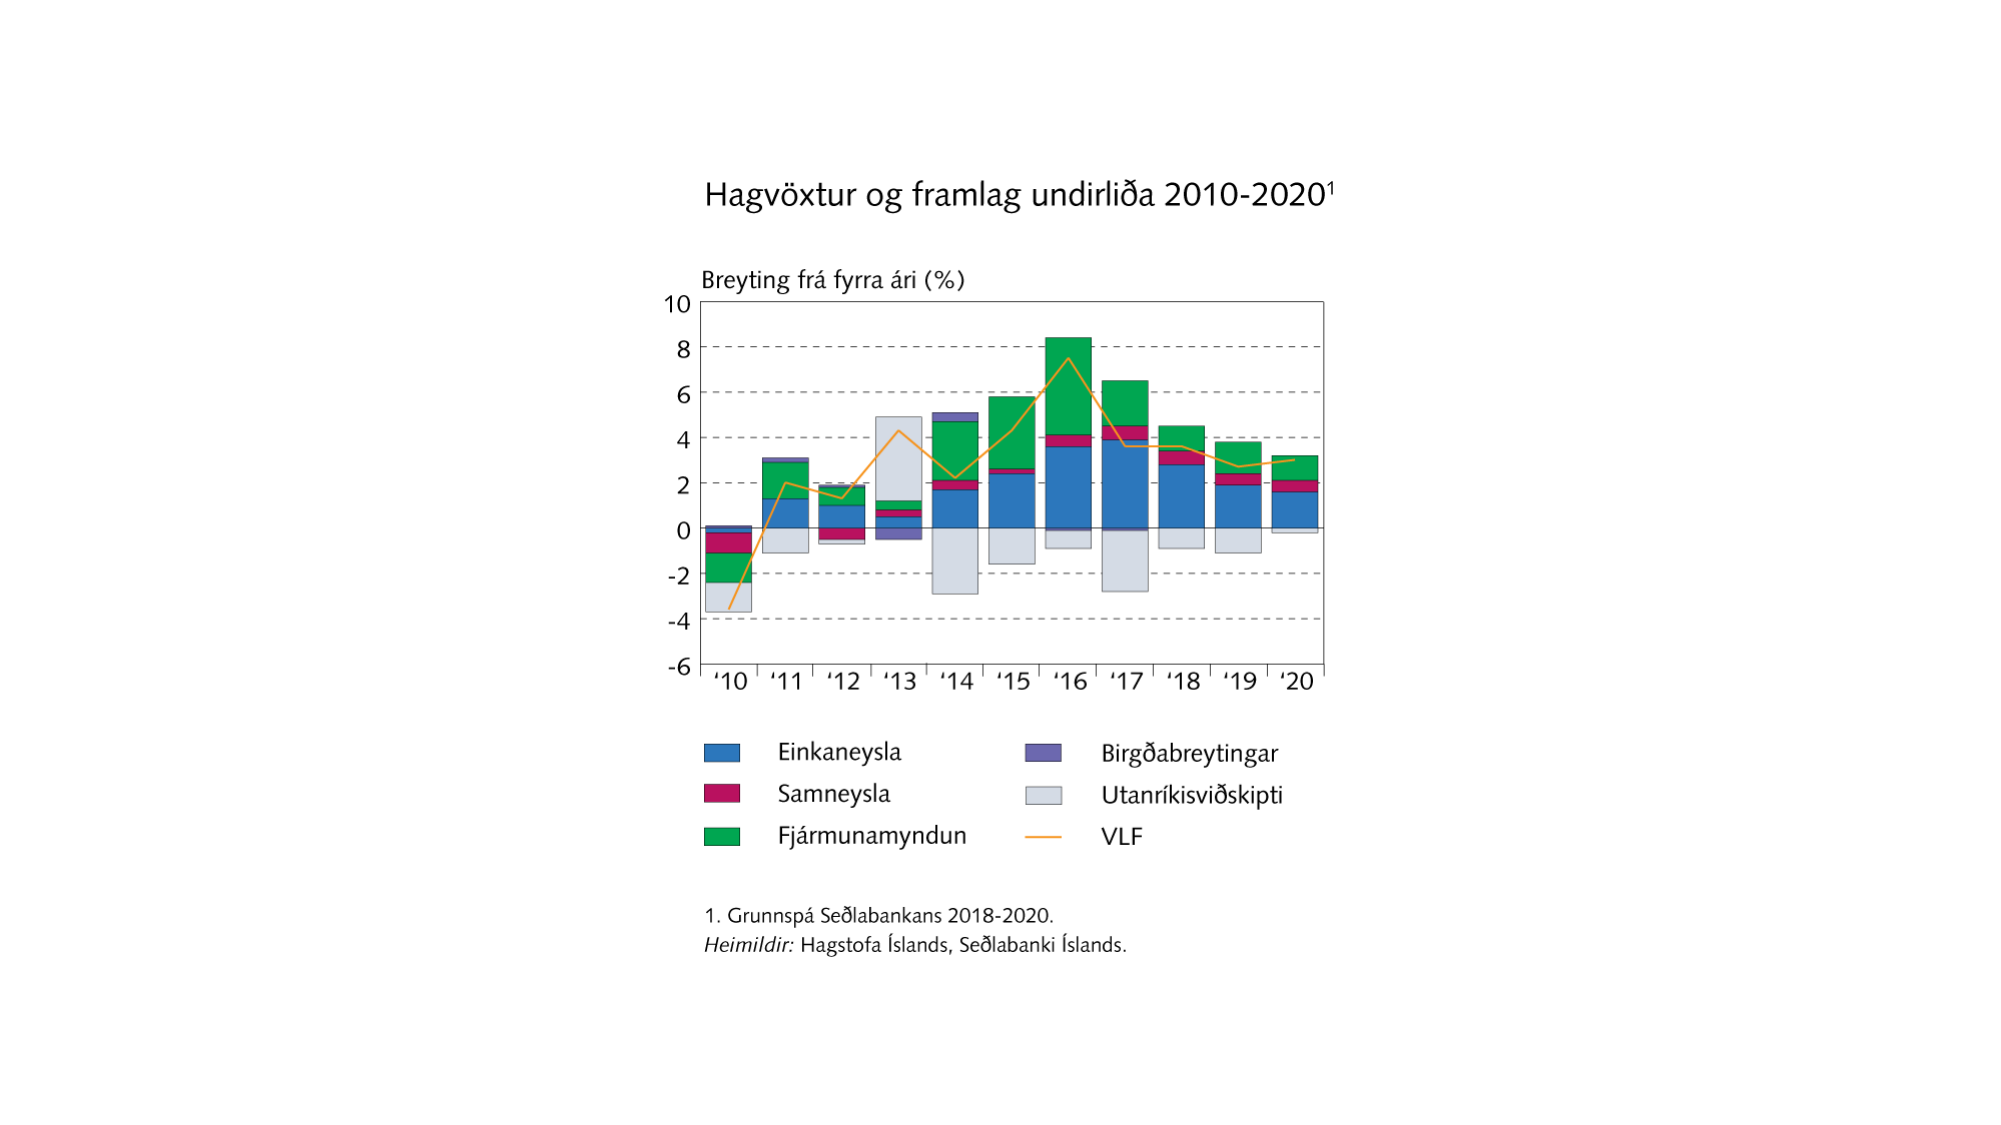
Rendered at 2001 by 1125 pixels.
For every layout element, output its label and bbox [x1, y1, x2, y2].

picture [662, 166, 1337, 958]
